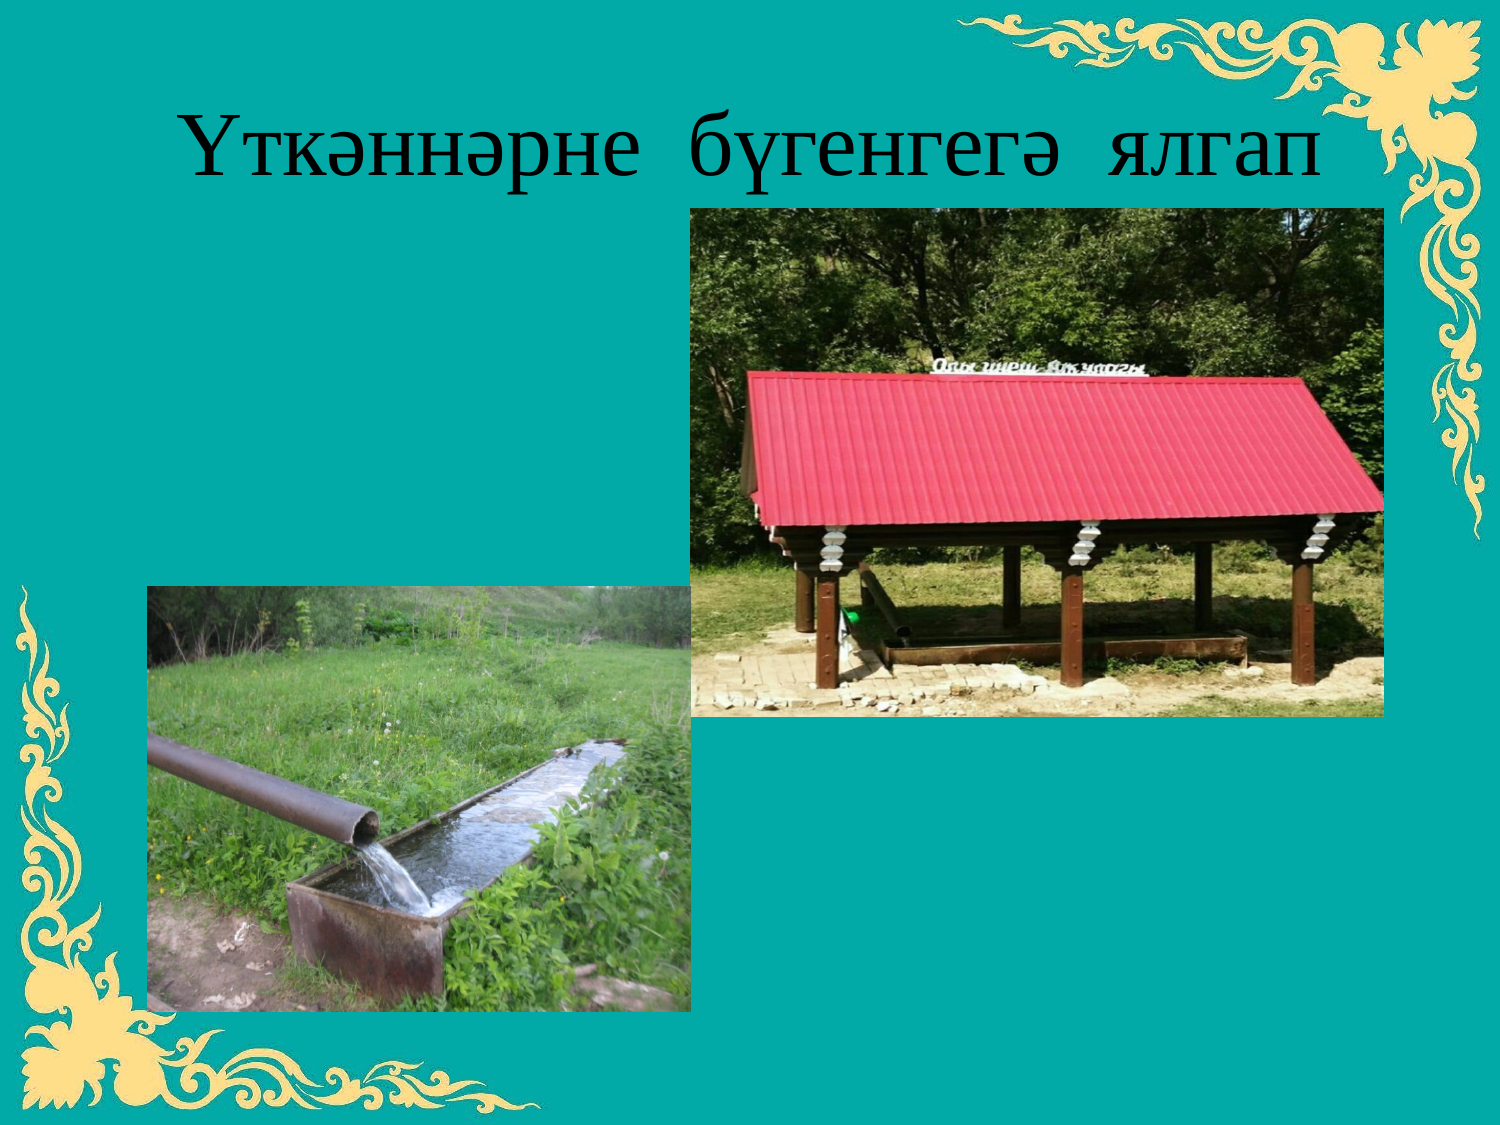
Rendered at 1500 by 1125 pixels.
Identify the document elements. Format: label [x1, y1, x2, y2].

list [690, 207, 1385, 718]
picture [0, 0, 1500, 1125]
